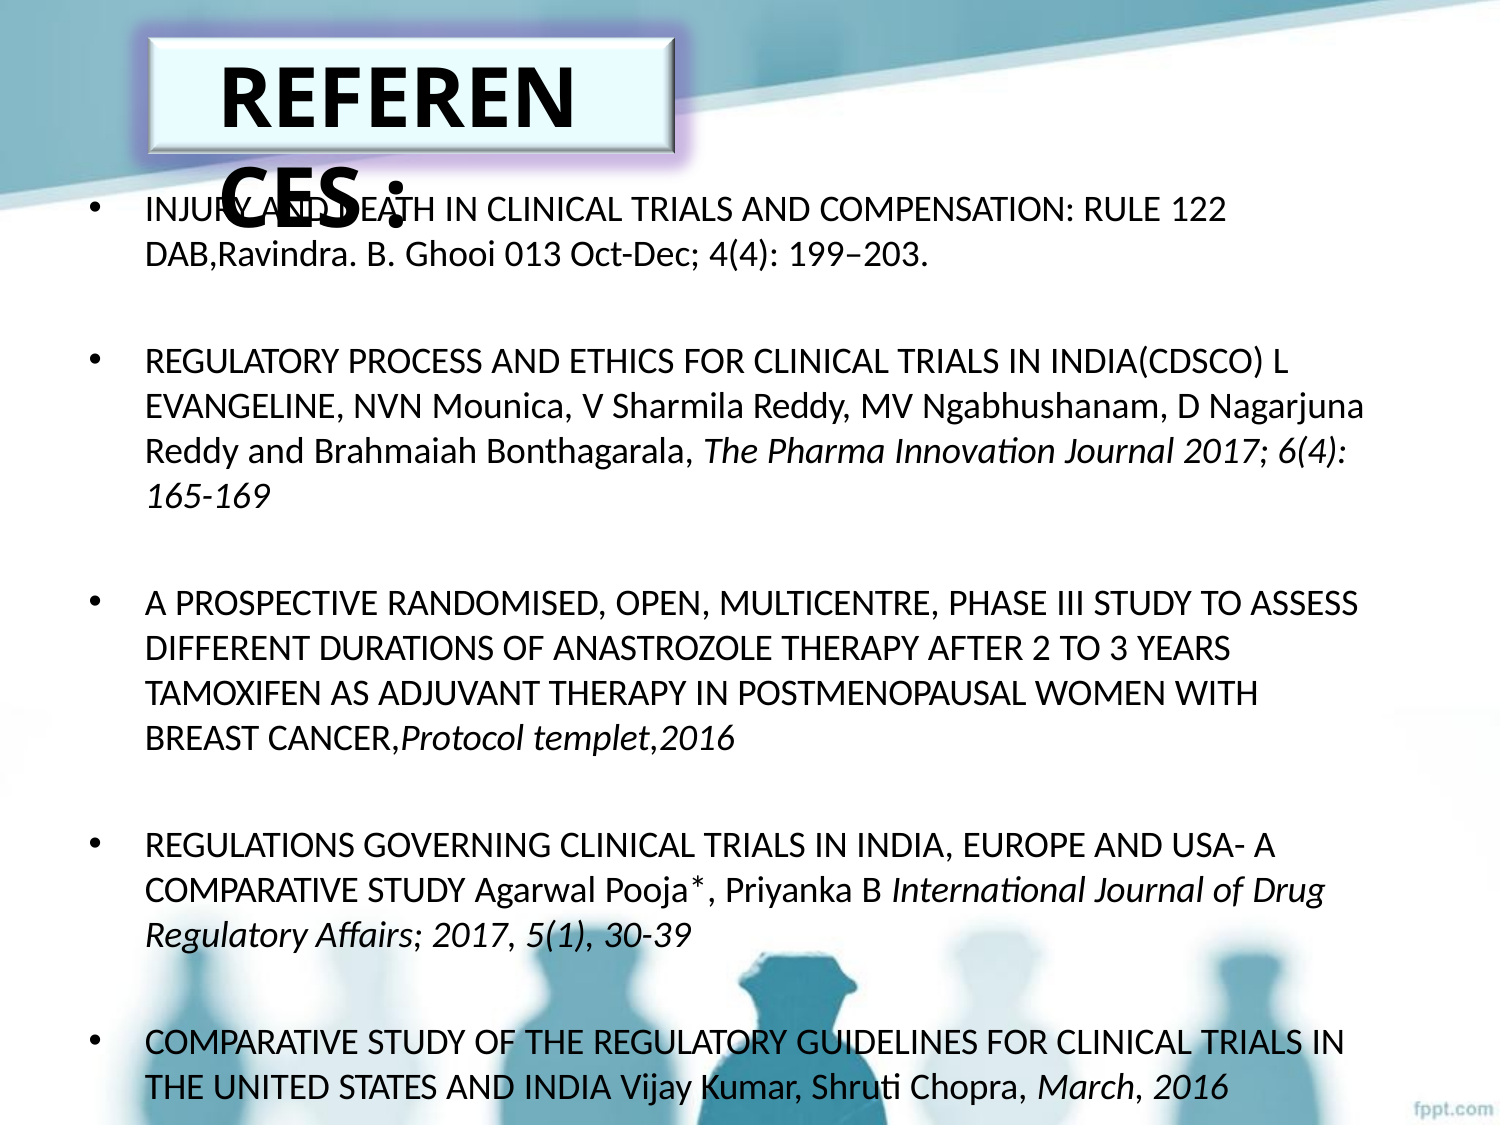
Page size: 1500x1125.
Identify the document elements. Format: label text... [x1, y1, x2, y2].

text_box INJURY AND DEATH IN CLINICAL TRIALS AND COMPENSATION: RULE 122 DAB,Ravindra. B. Ghooi 013 Oct-Dec; 4(4): 199–203. REGULATORY PROCESS AND ETHICS FOR CLINICAL TRIALS IN INDIA(CDSCO) L EVANGELINE, NVN Mounica, V Sharmila Reddy, MV Ngabhushanam, D Nagarjuna Reddy and Brahmaiah Bonthagarala, The Pharma Innovation Journal 2017; 6(4): 165-169 A PROSPECTIVE RANDOMISED, OPEN, MULTICENTRE, PHASE III STUDY TO ASSESS DIFFERENT DURATIONS OF ANASTROZOLE THERAPY AFTER 2 TO 3 YEARS TAMOXIFEN AS ADJUVANT THERAPY IN POSTMENOPAUSAL WOMEN WITH BREAST CANCER,Protocol templet,2016 REGULATIONS GOVERNING CLINICAL TRIALS IN INDIA, EUROPE AND USA- A COMPARATIVE STUDY Agarwal Pooja*, Priyanka B International Journal of Drug Regulatory Affairs; 2017, 5(1), 30-39 COMPARATIVE STUDY OF THE REGULATORY GUIDELINES FOR CLINICAL TRIALS IN THE UNITED STATES AND INDIA Vijay Kumar, Shruti Chopra, March, 2016 [86, 182, 1377, 1107]
picture [0, 0, 1500, 1125]
title REFERENCES : [215, 202, 609, 245]
